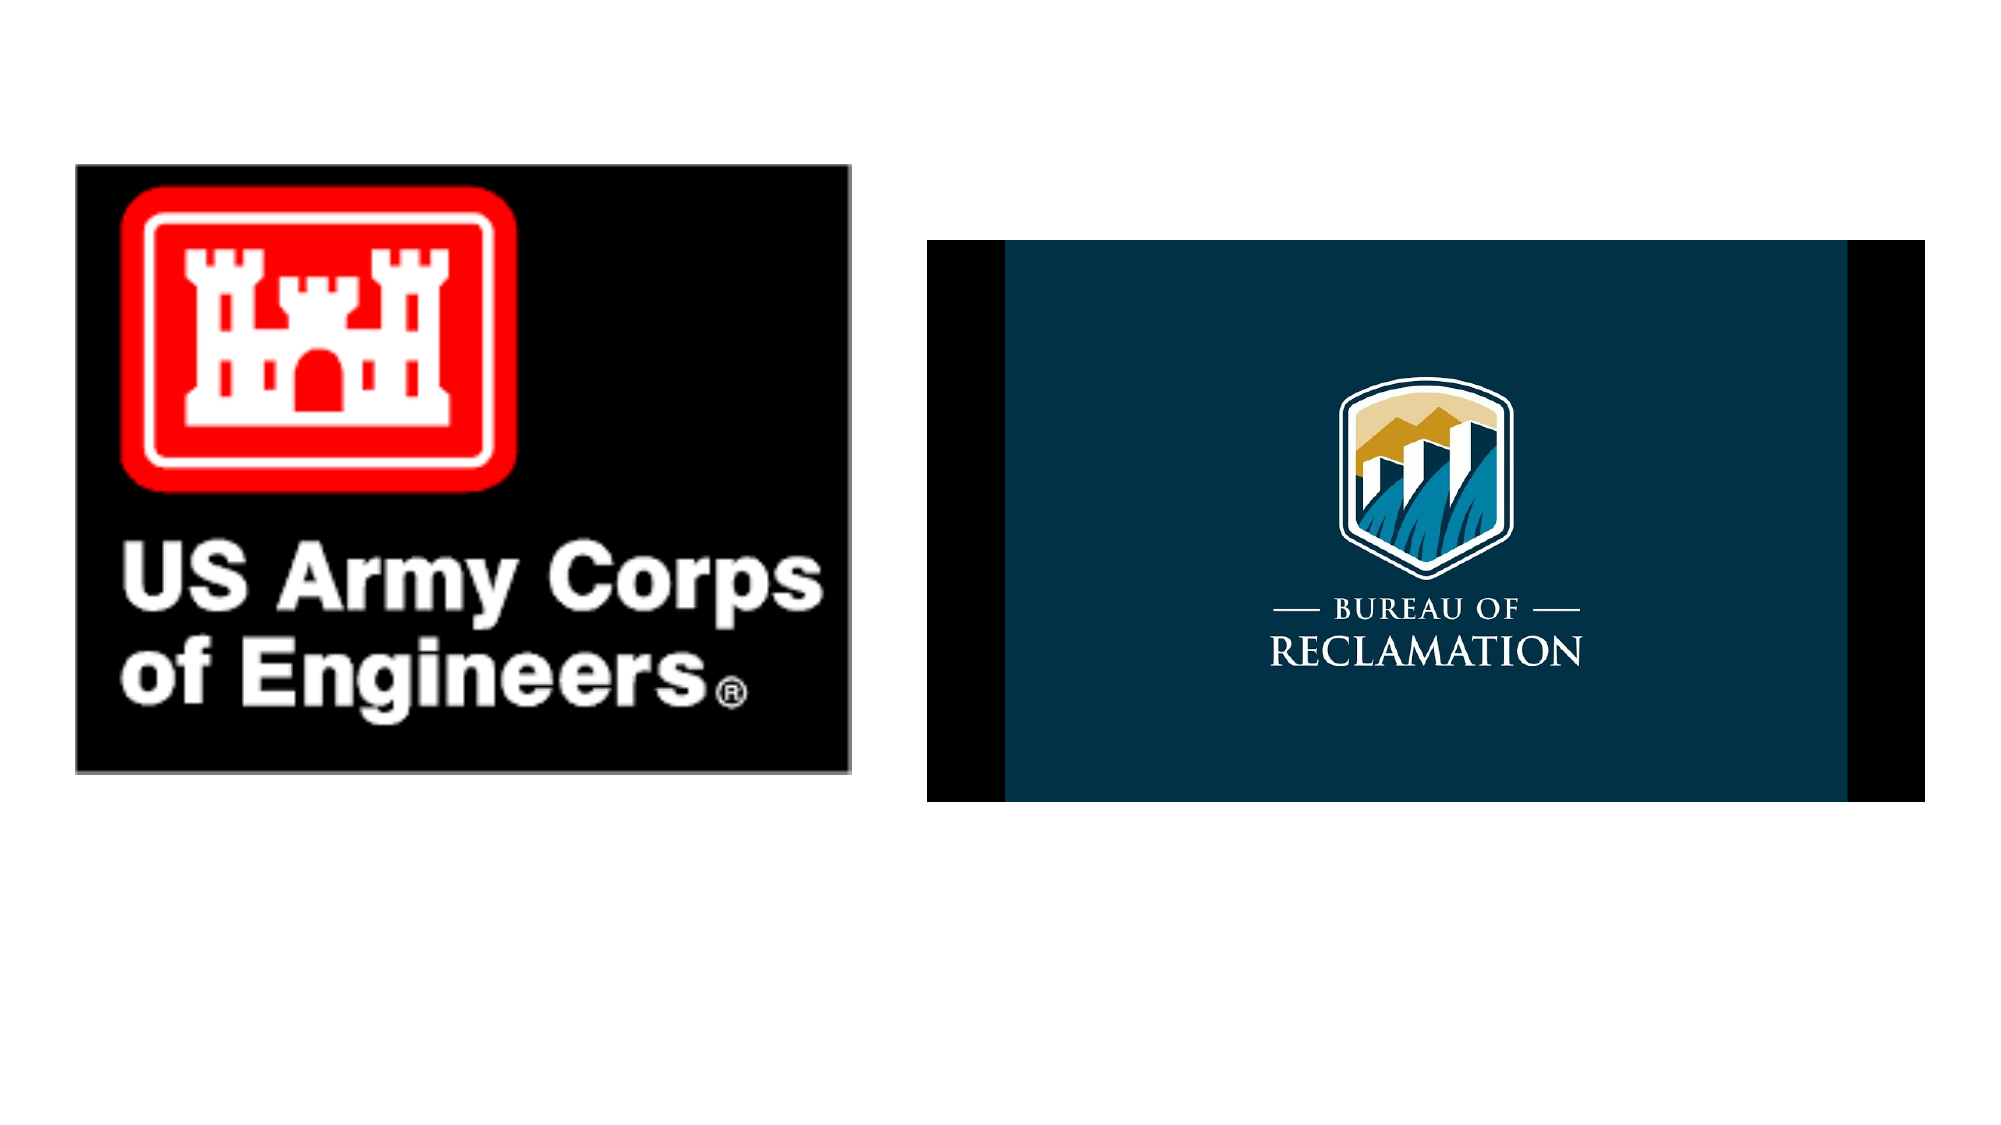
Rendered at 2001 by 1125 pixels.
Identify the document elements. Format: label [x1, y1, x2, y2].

picture [75, 164, 852, 775]
list [927, 240, 1925, 802]
